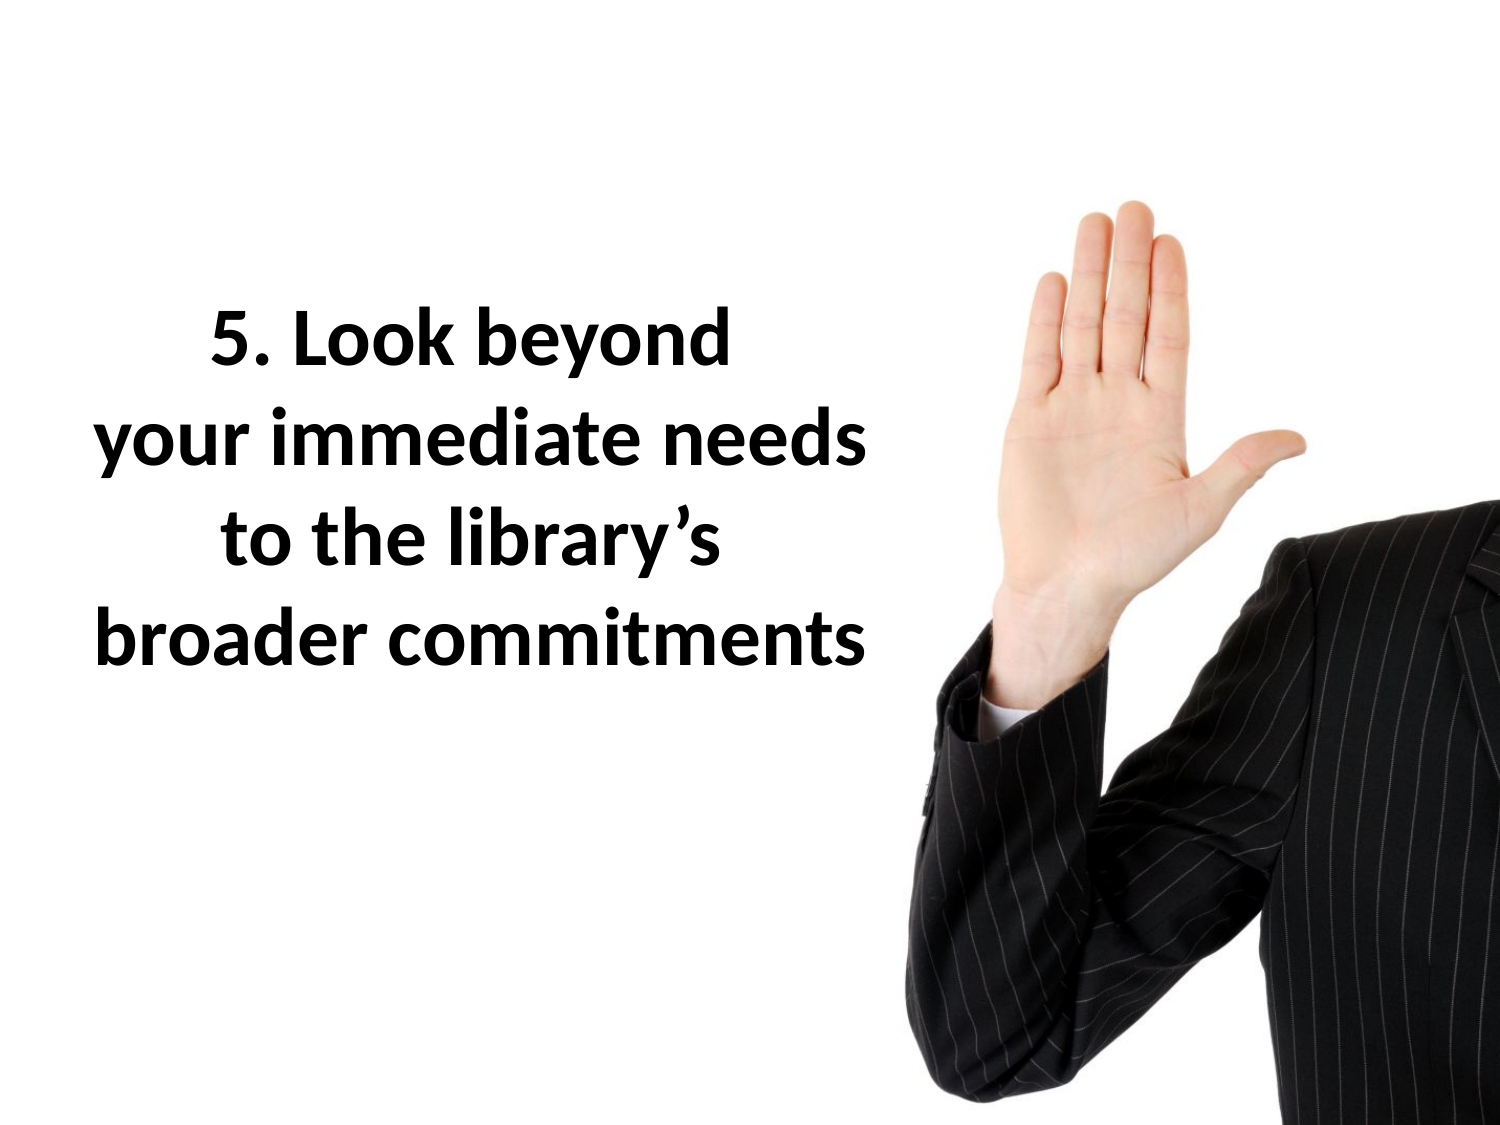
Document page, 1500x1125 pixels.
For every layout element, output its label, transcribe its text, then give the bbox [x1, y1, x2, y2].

title 5. Look beyond your immediate needs to the library’s broader commitments [30, 113, 817, 851]
picture [819, 112, 1500, 1125]
